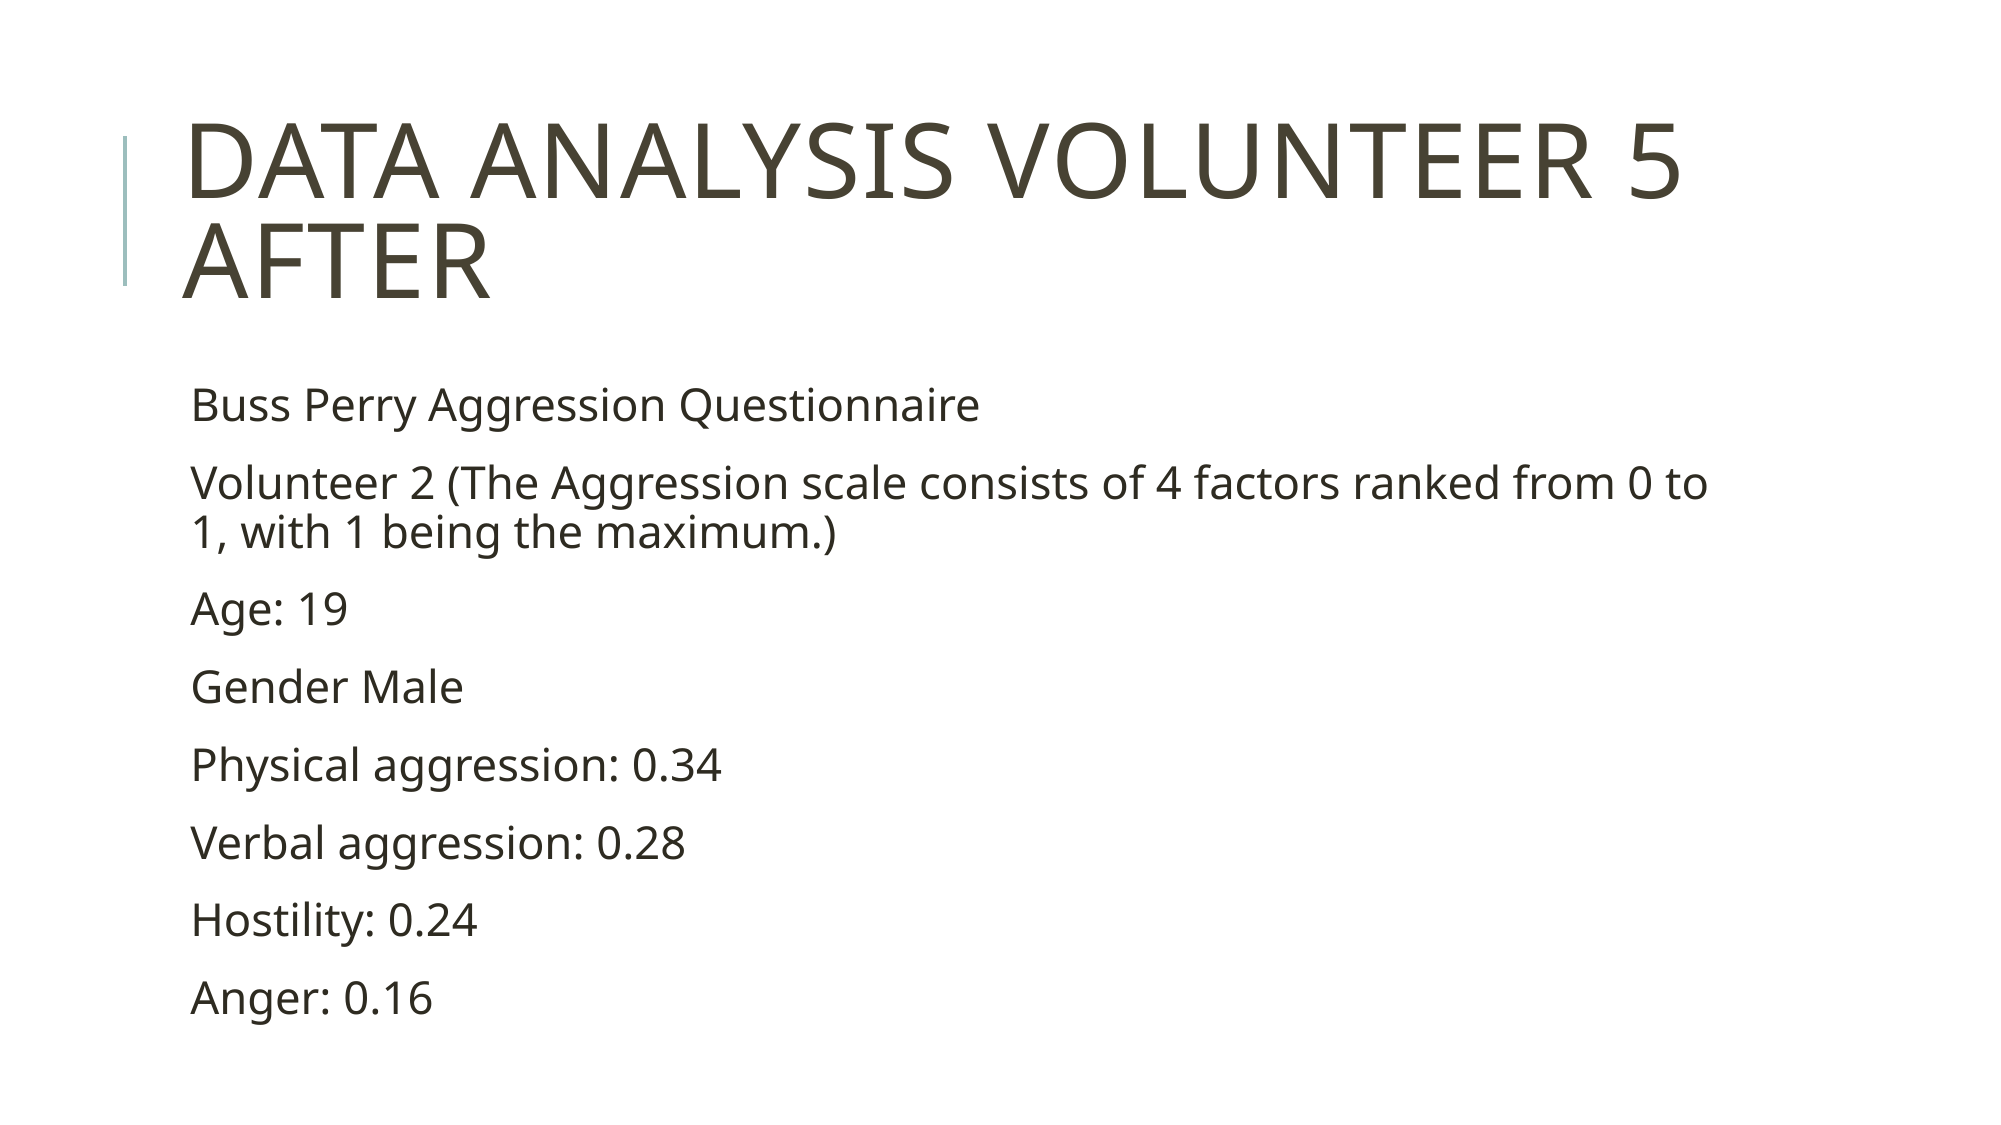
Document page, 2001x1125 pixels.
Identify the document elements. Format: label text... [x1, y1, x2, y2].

title Data ANALYSIS Volunteer 5 After [168, 96, 1763, 342]
list Buss Perry Aggression Questionnaire Volunteer 2 (The Aggression scale consists of 4 factors ranked from 0 to 1, with 1 being the maximum.) Age: 19 Gender Male Physical aggression: 0.34 Verbal aggression: 0.28 Hostility: 0.24 Anger: 0.16 [168, 375, 1763, 1035]
